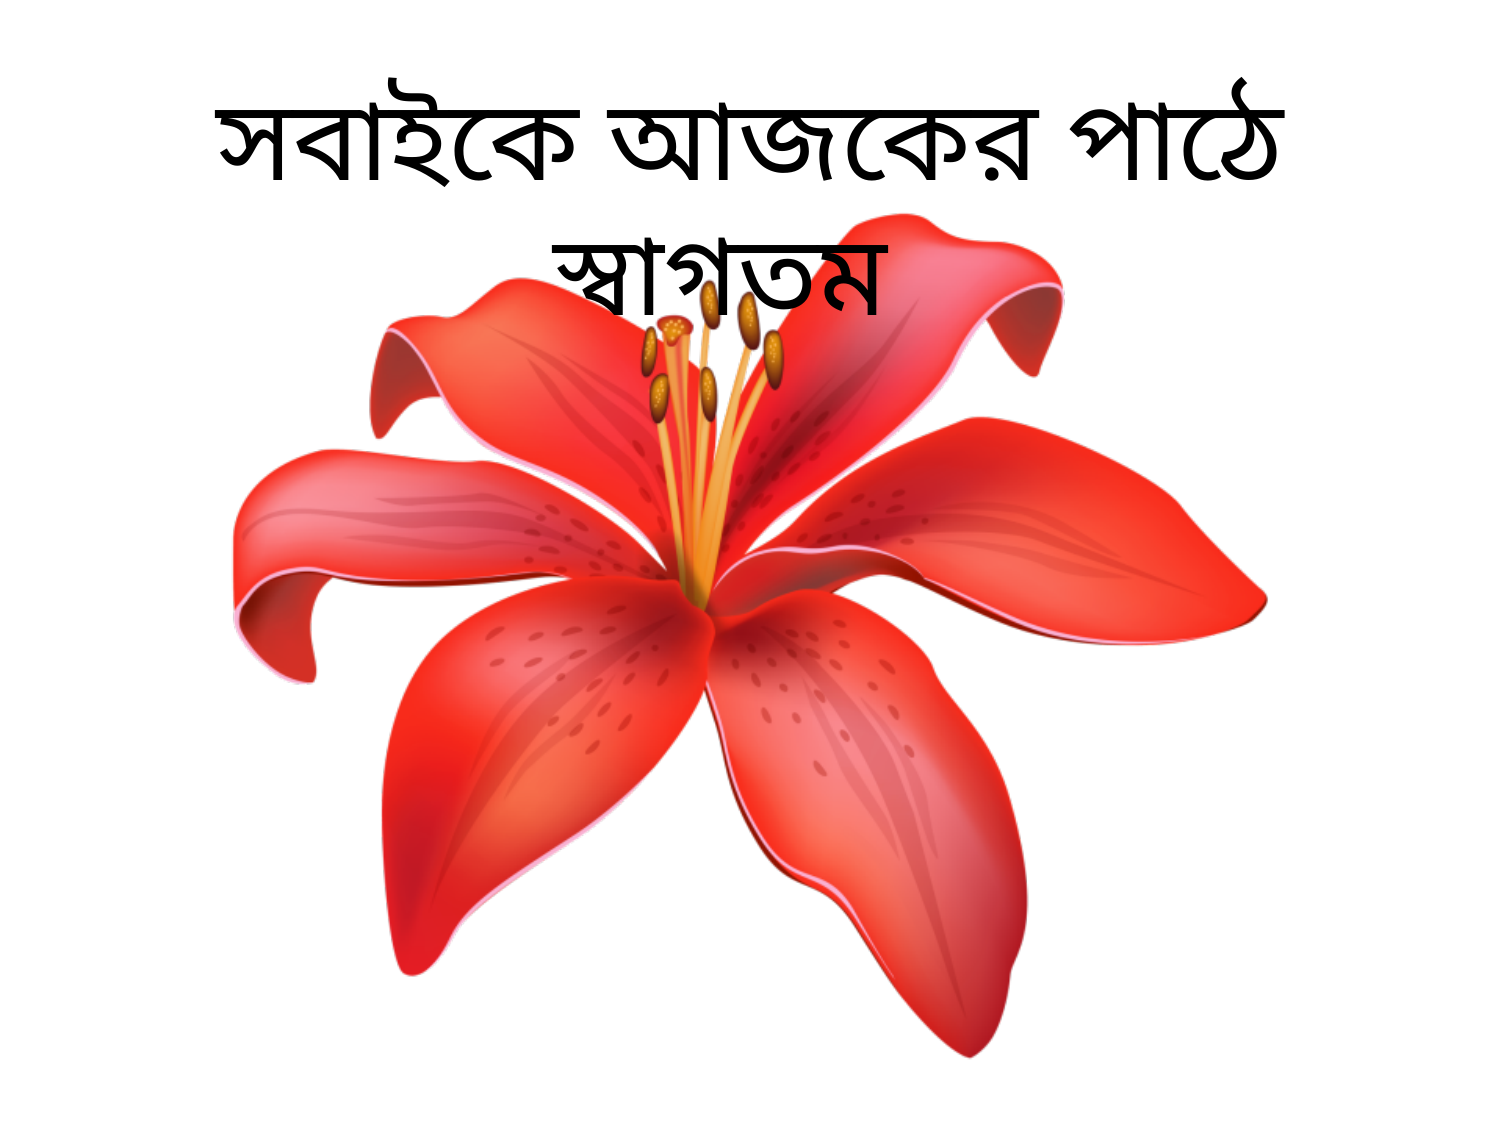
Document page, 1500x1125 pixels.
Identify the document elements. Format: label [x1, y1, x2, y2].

text_box [143, 60, 1357, 1076]
